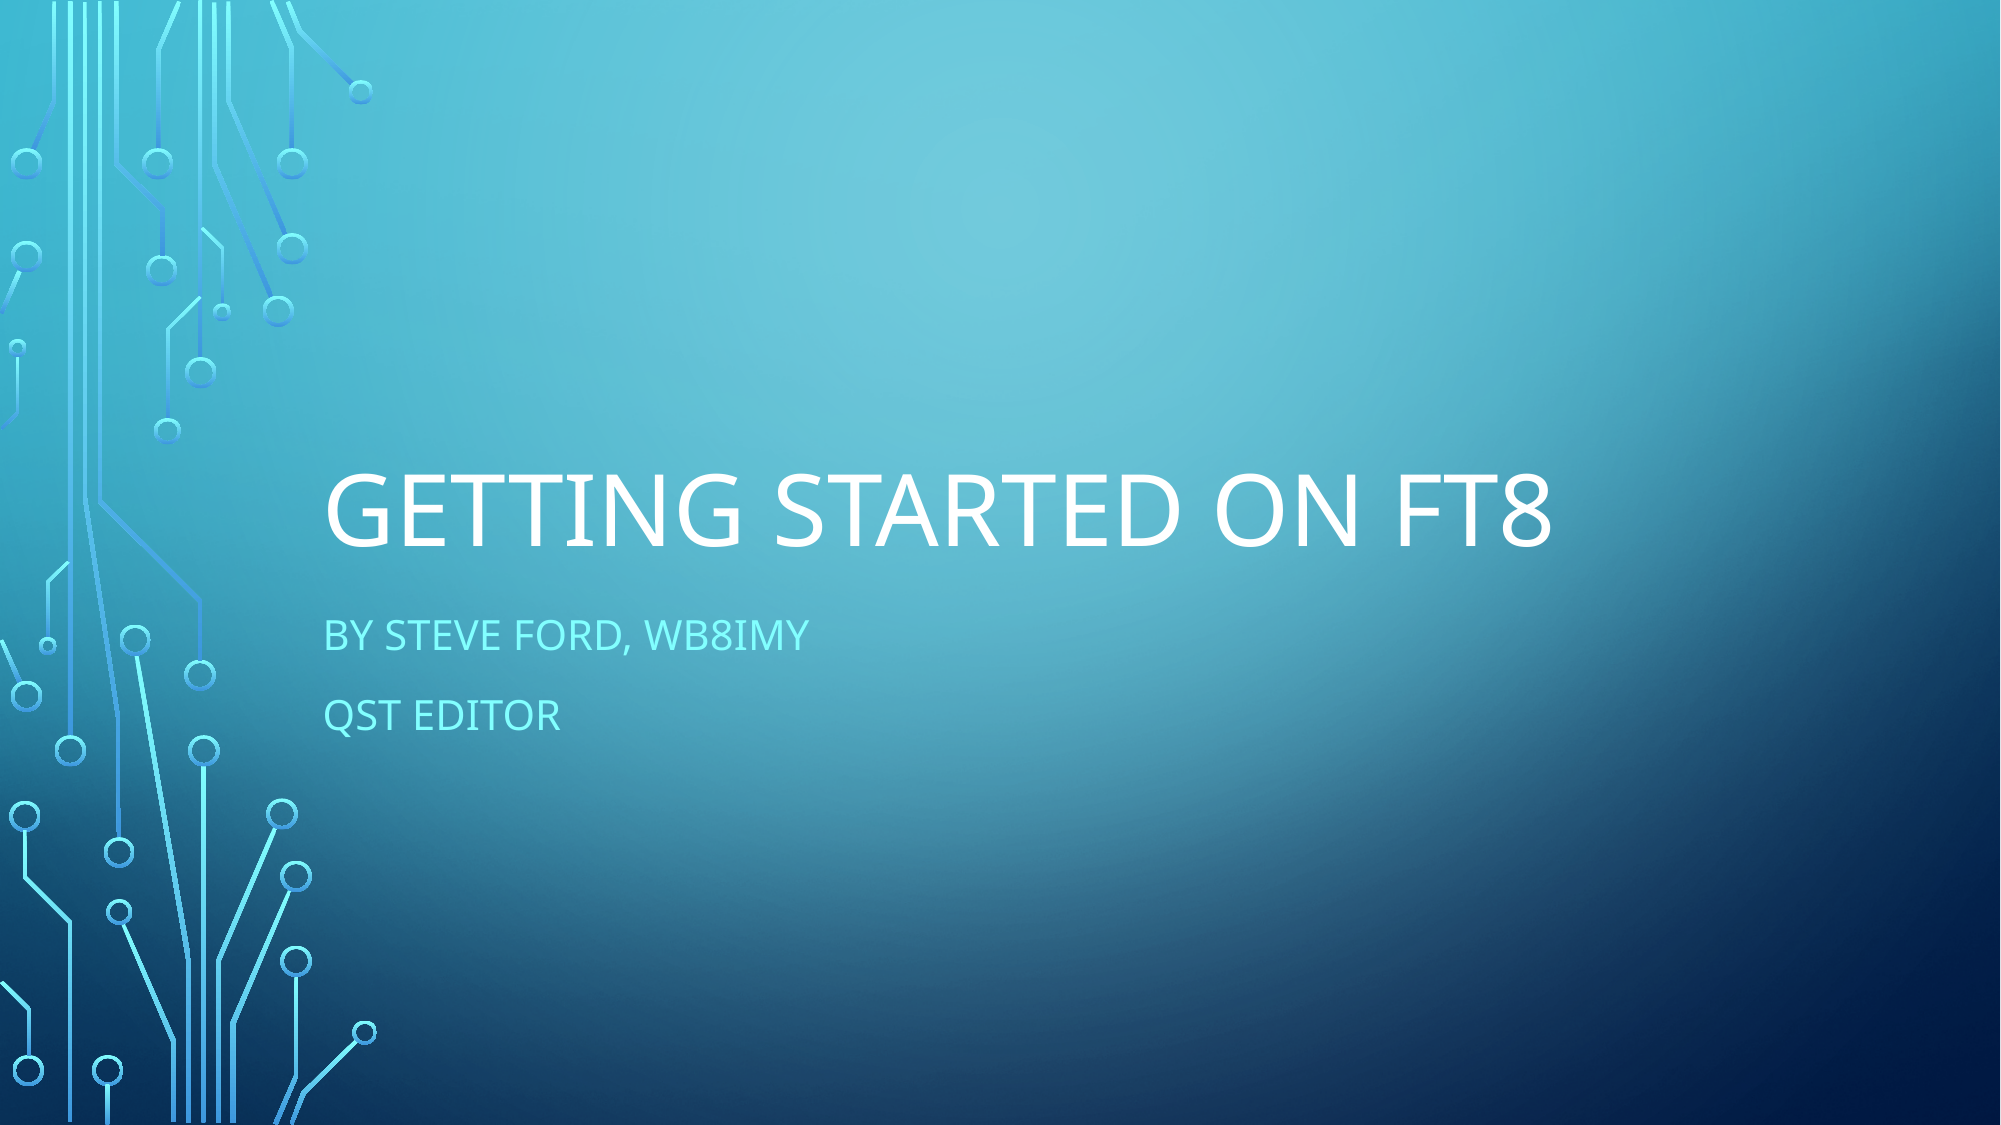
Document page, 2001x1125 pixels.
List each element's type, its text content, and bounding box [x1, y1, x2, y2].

title Getting Started on FT8 [307, 184, 1750, 576]
subtitle By Steve Ford, WB8IMY QST Editor [307, 590, 1750, 863]
